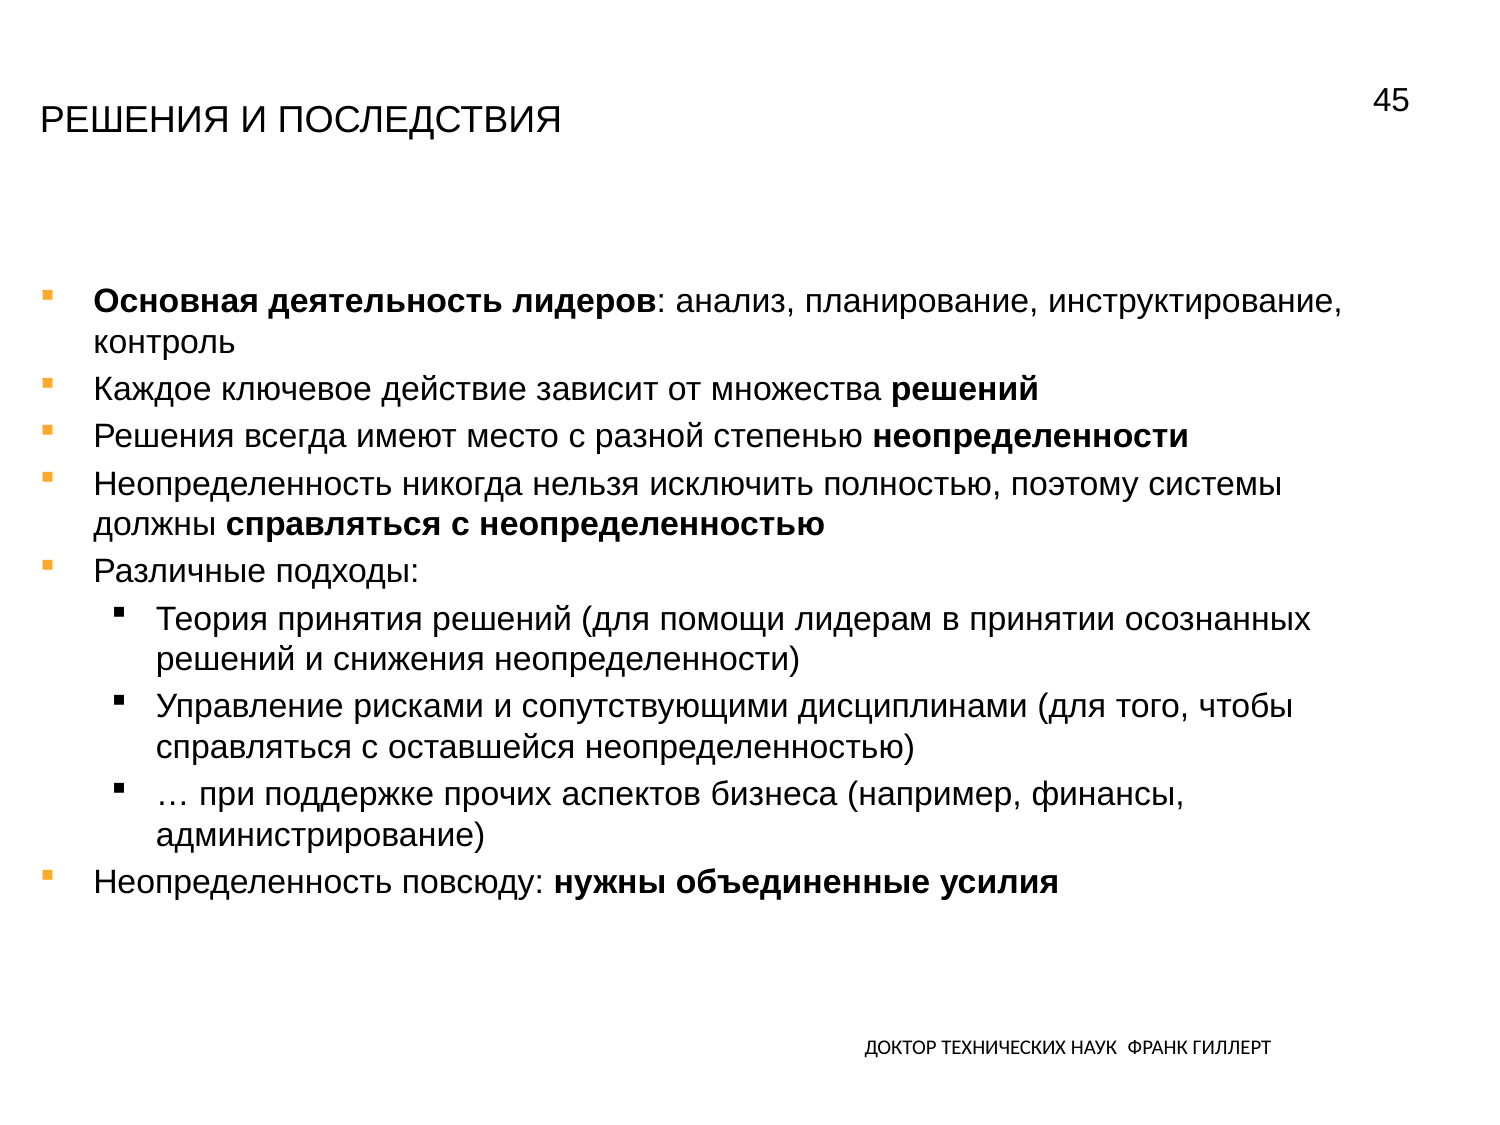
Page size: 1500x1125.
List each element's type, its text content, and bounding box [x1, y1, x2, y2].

list Основная деятельность лидеров: анализ, планирование, инструктирование, контроль Каждое ключевое действие зависит от множества решений Решения всегда имеют место с разной степенью неопределенности Неопределенность никогда нельзя исключить полностью, поэтому системы должны справляться с неопределенностью Различные подходы: Теория принятия решений (для помощи лидерам в принятии осознанных решений и снижения неопределенности) Управление рисками и сопутствующими дисциплинами (для того, чтобы справляться с оставшейся неопределенностью) … при поддержке прочих аспектов бизнеса (например, финансы, администрирование) Неопределенность повсюду: нужны объединенные усилия [24, 271, 1375, 953]
text_box 45 [1074, 59, 1426, 138]
title Решения и последствия [24, 87, 1244, 197]
